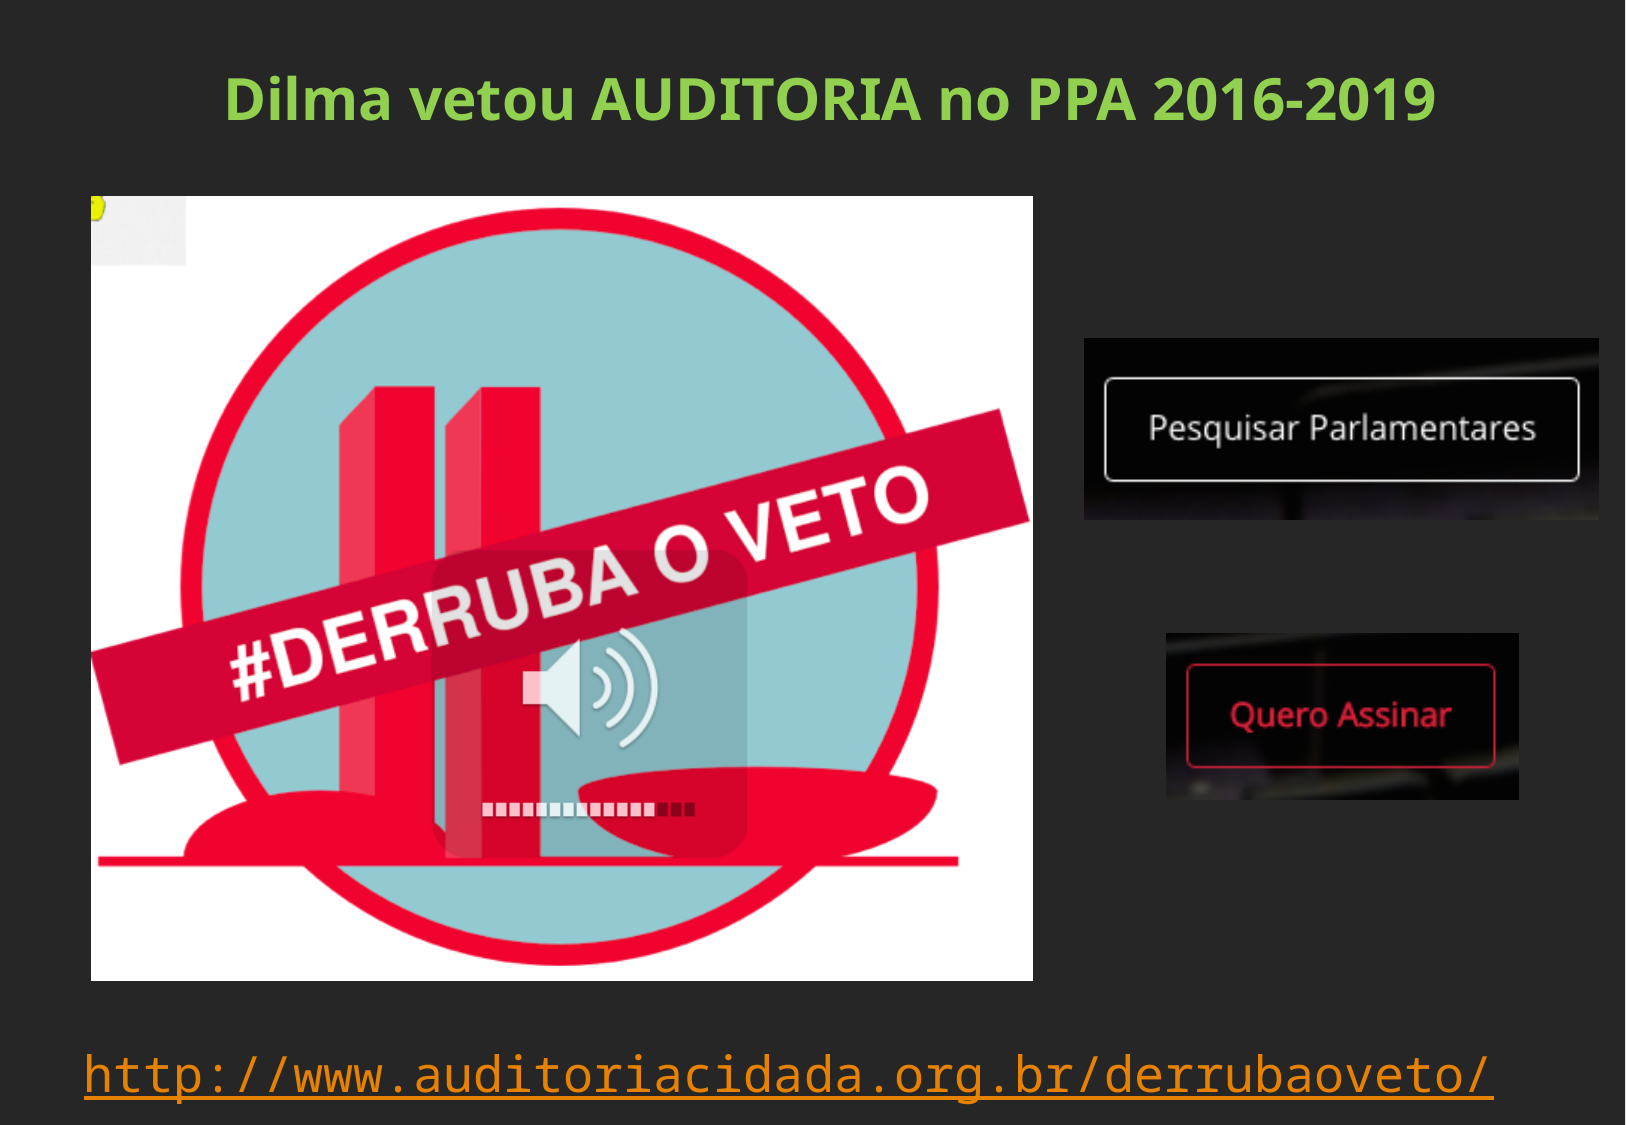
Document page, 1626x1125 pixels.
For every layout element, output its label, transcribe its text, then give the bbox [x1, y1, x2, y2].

text_box http://www.auditoriacidada.org.br/derrubaoveto/ [32, 1034, 1545, 1125]
text_box Dilma vetou AUDITORIA no PPA 2016-2019 [103, 54, 1557, 140]
picture [1083, 337, 1599, 520]
picture [1166, 633, 1520, 801]
picture [91, 196, 1034, 981]
